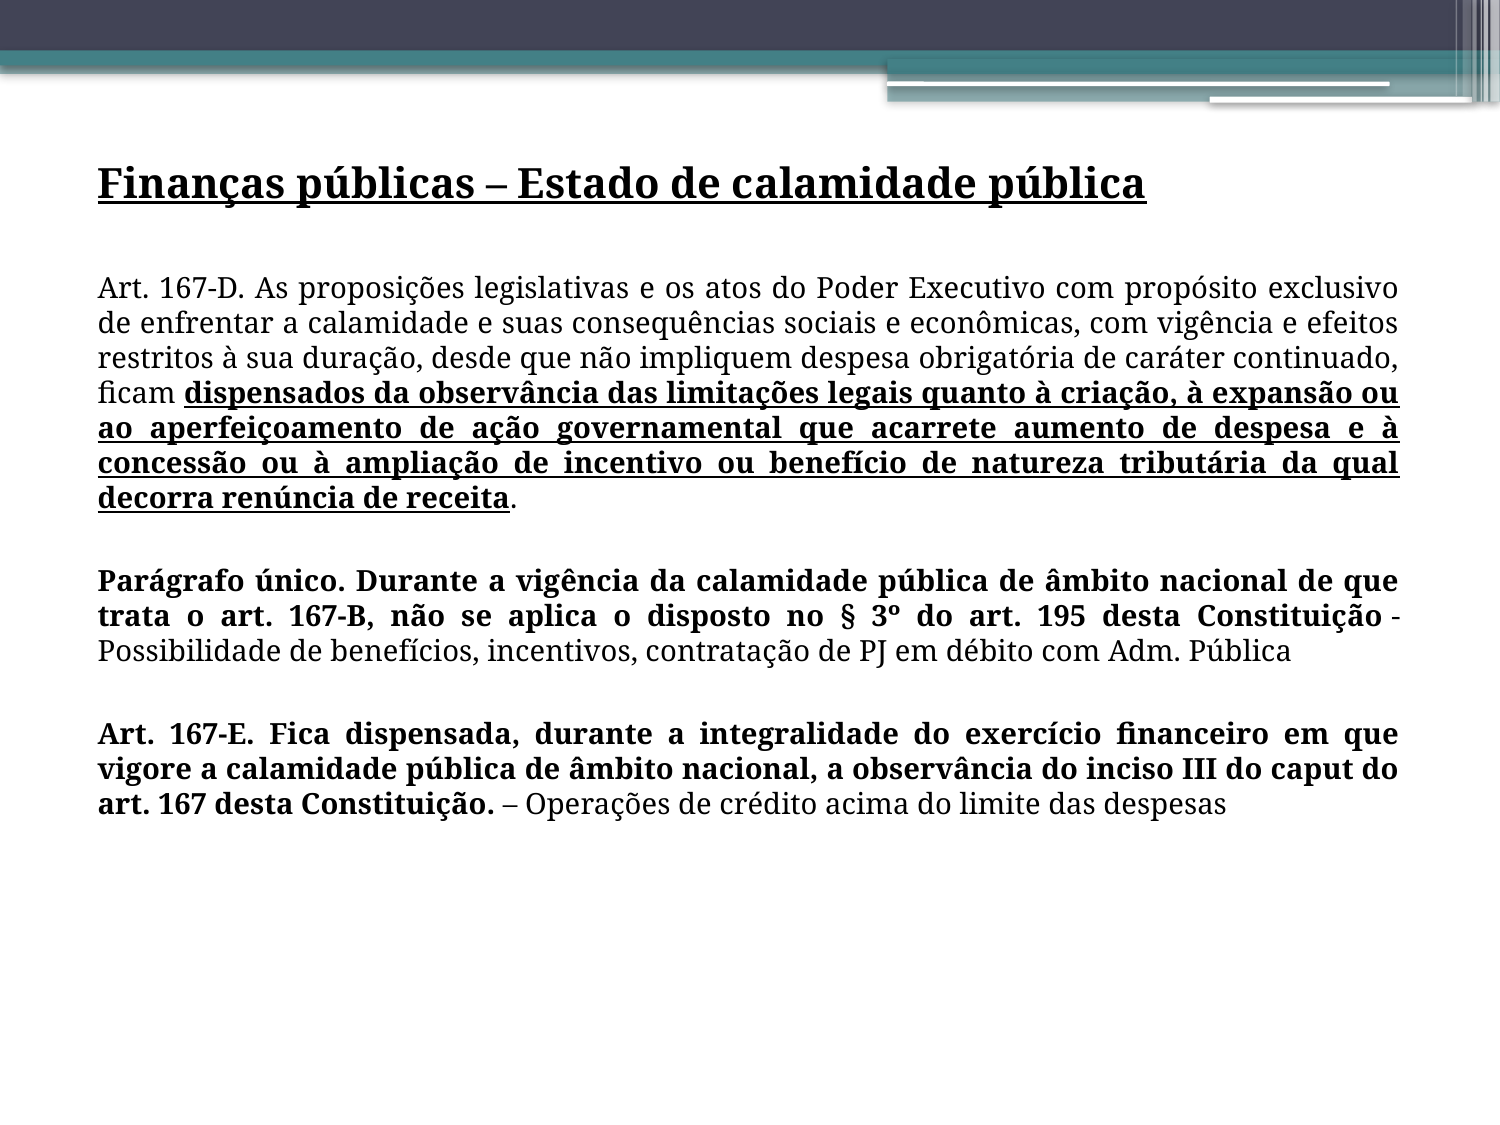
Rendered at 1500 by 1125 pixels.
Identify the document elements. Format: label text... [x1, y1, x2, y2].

list Finanças públicas – Estado de calamidade pública Art. 167-D. As proposições legislativas e os atos do Poder Executivo com propósito exclusivo de enfrentar a calamidade e suas consequências sociais e econômicas, com vigência e efeitos restritos à sua duração, desde que não impliquem despesa obrigatória de caráter continuado, ficam dispensados da observância das limitações legais quanto à criação, à expansão ou ao aperfeiçoamento de ação governamental que acarrete aumento de despesa e à concessão ou à ampliação de incentivo ou benefício de natureza tributária da qual decorra renúncia de receita. Parágrafo único. Durante a vigência da calamidade pública de âmbito nacional de que trata o art. 167-B, não se aplica o disposto no § 3º do art. 195 desta Constituição - Possibilidade de benefícios, incentivos, contratação de PJ em débito com Adm. Pública Art. 167-E. Fica dispensada, durante a integralidade do exercício financeiro em que vigore a calamidade pública de âmbito nacional, a observância do inciso III do caput do art. 167 desta Constituição. – Operações de crédito acima do limite das despesas [64, 149, 1415, 1091]
